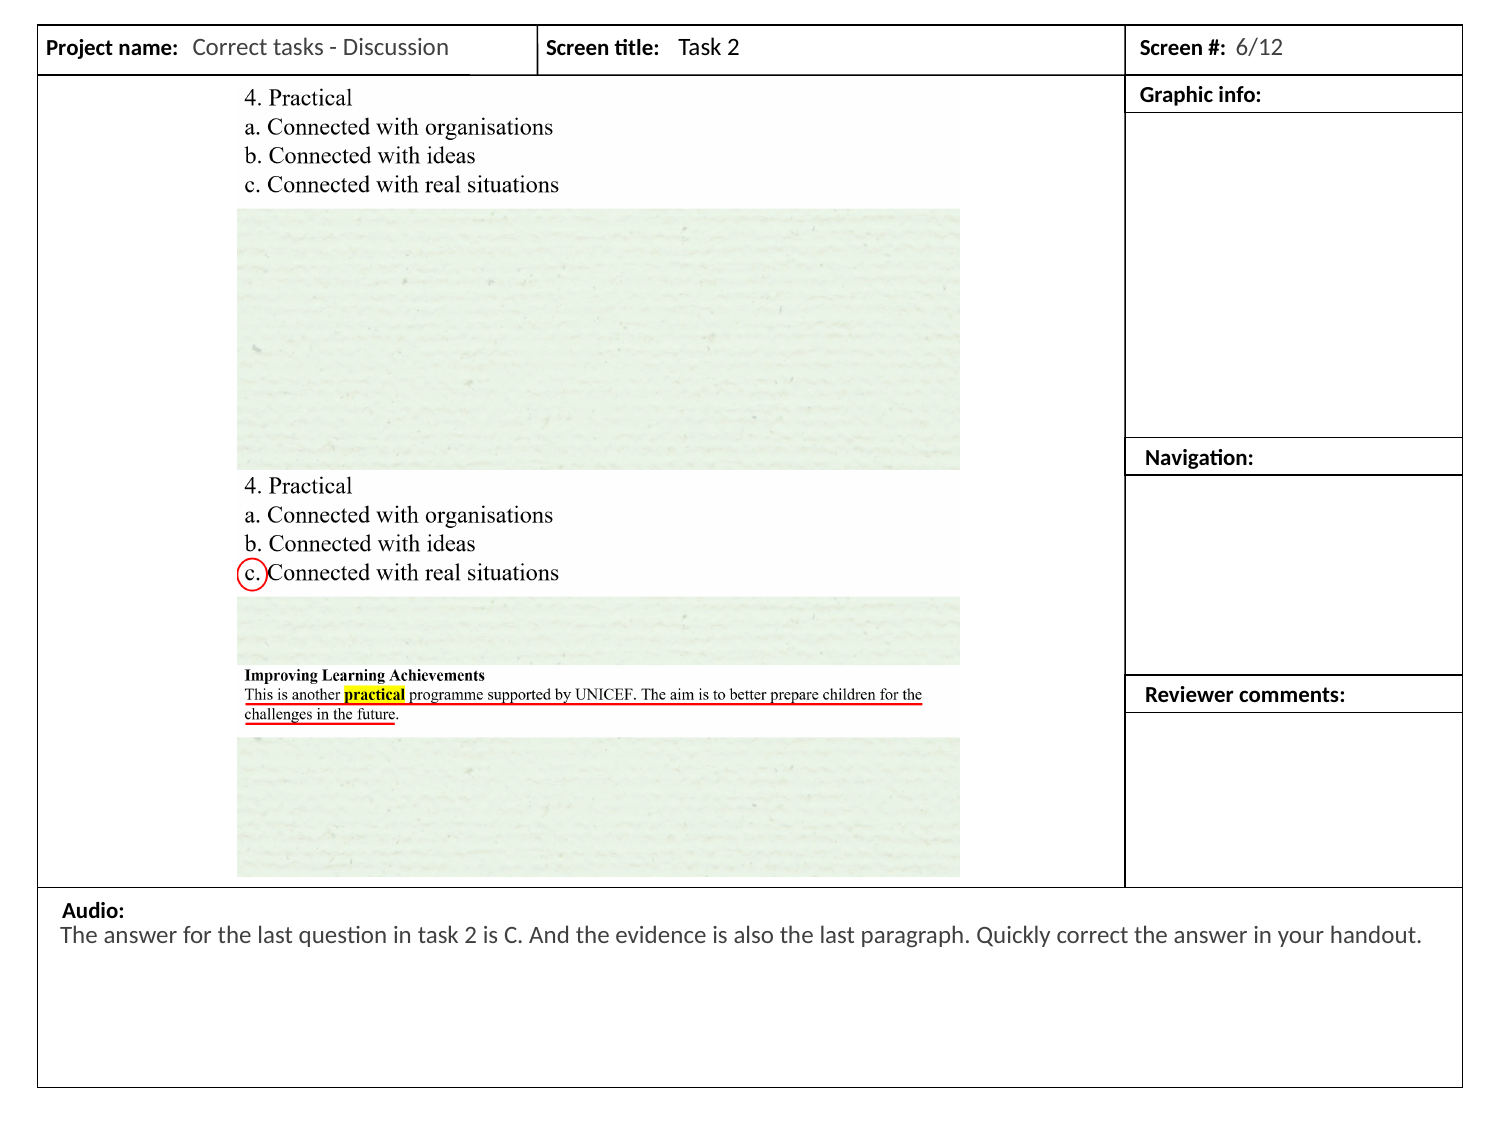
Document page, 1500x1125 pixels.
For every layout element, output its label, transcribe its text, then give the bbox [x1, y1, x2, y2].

list The answer for the last question in task 2 is C. And the evidence is also the last paragraph. Quickly correct the answer in your handout. [45, 910, 1479, 1093]
list 6/12 [1220, 23, 1453, 61]
list Correct tasks - Discussion [177, 23, 541, 74]
list Task 2 [663, 23, 1125, 74]
picture [237, 81, 960, 877]
